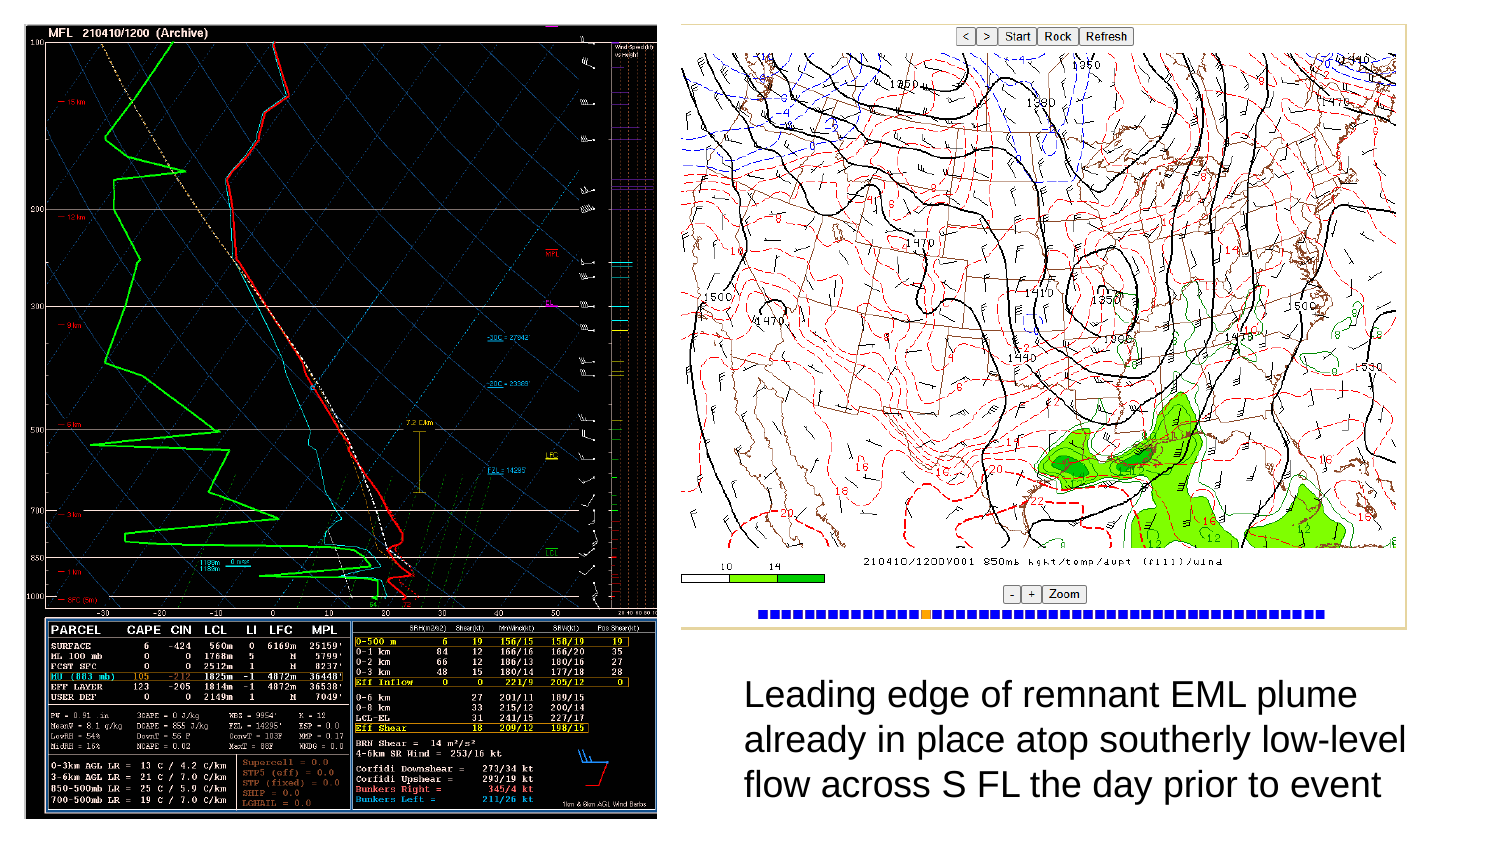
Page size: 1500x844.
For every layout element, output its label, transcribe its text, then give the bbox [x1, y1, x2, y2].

picture [24, 24, 658, 819]
picture [681, 24, 1407, 631]
text_box Leading edge of remnant EML plume already in place atop southerly low-level flow across S FL the day prior to event [729, 654, 1434, 820]
